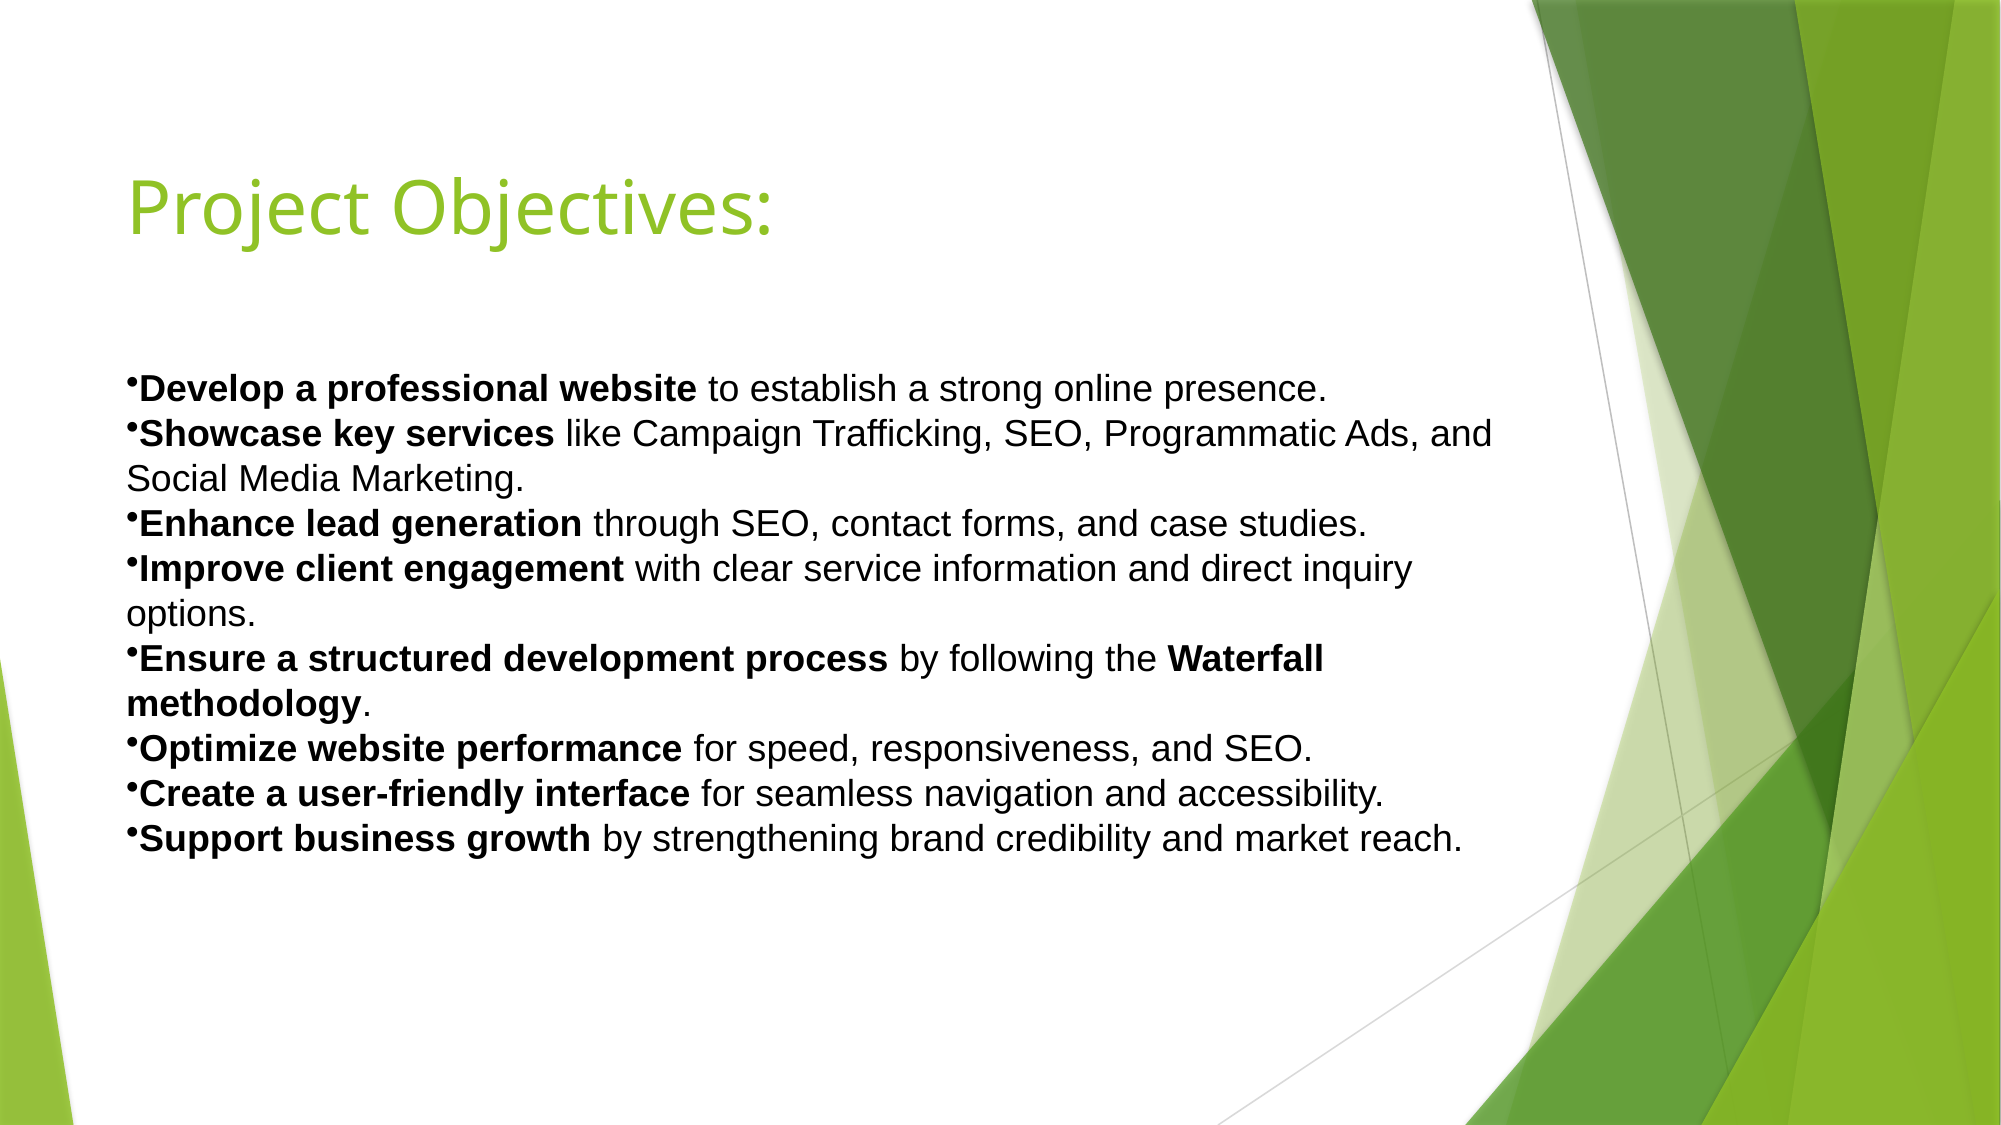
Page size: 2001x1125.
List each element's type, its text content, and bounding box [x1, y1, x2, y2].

title Project Objectives: [111, 152, 1522, 285]
list Develop a professional website to establish a strong online presence. Showcase key services like Campaign Trafficking, SEO, Programmatic Ads, and Social Media Marketing. Enhance lead generation through SEO, contact forms, and case studies. Improve client engagement with clear service information and direct inquiry options. Ensure a structured development process by following the Waterfall methodology. Optimize website performance for speed, responsiveness, and SEO. Create a user-friendly interface for seamless navigation and accessibility. Support business growth by strengthening brand credibility and market reach. [111, 285, 1522, 938]
